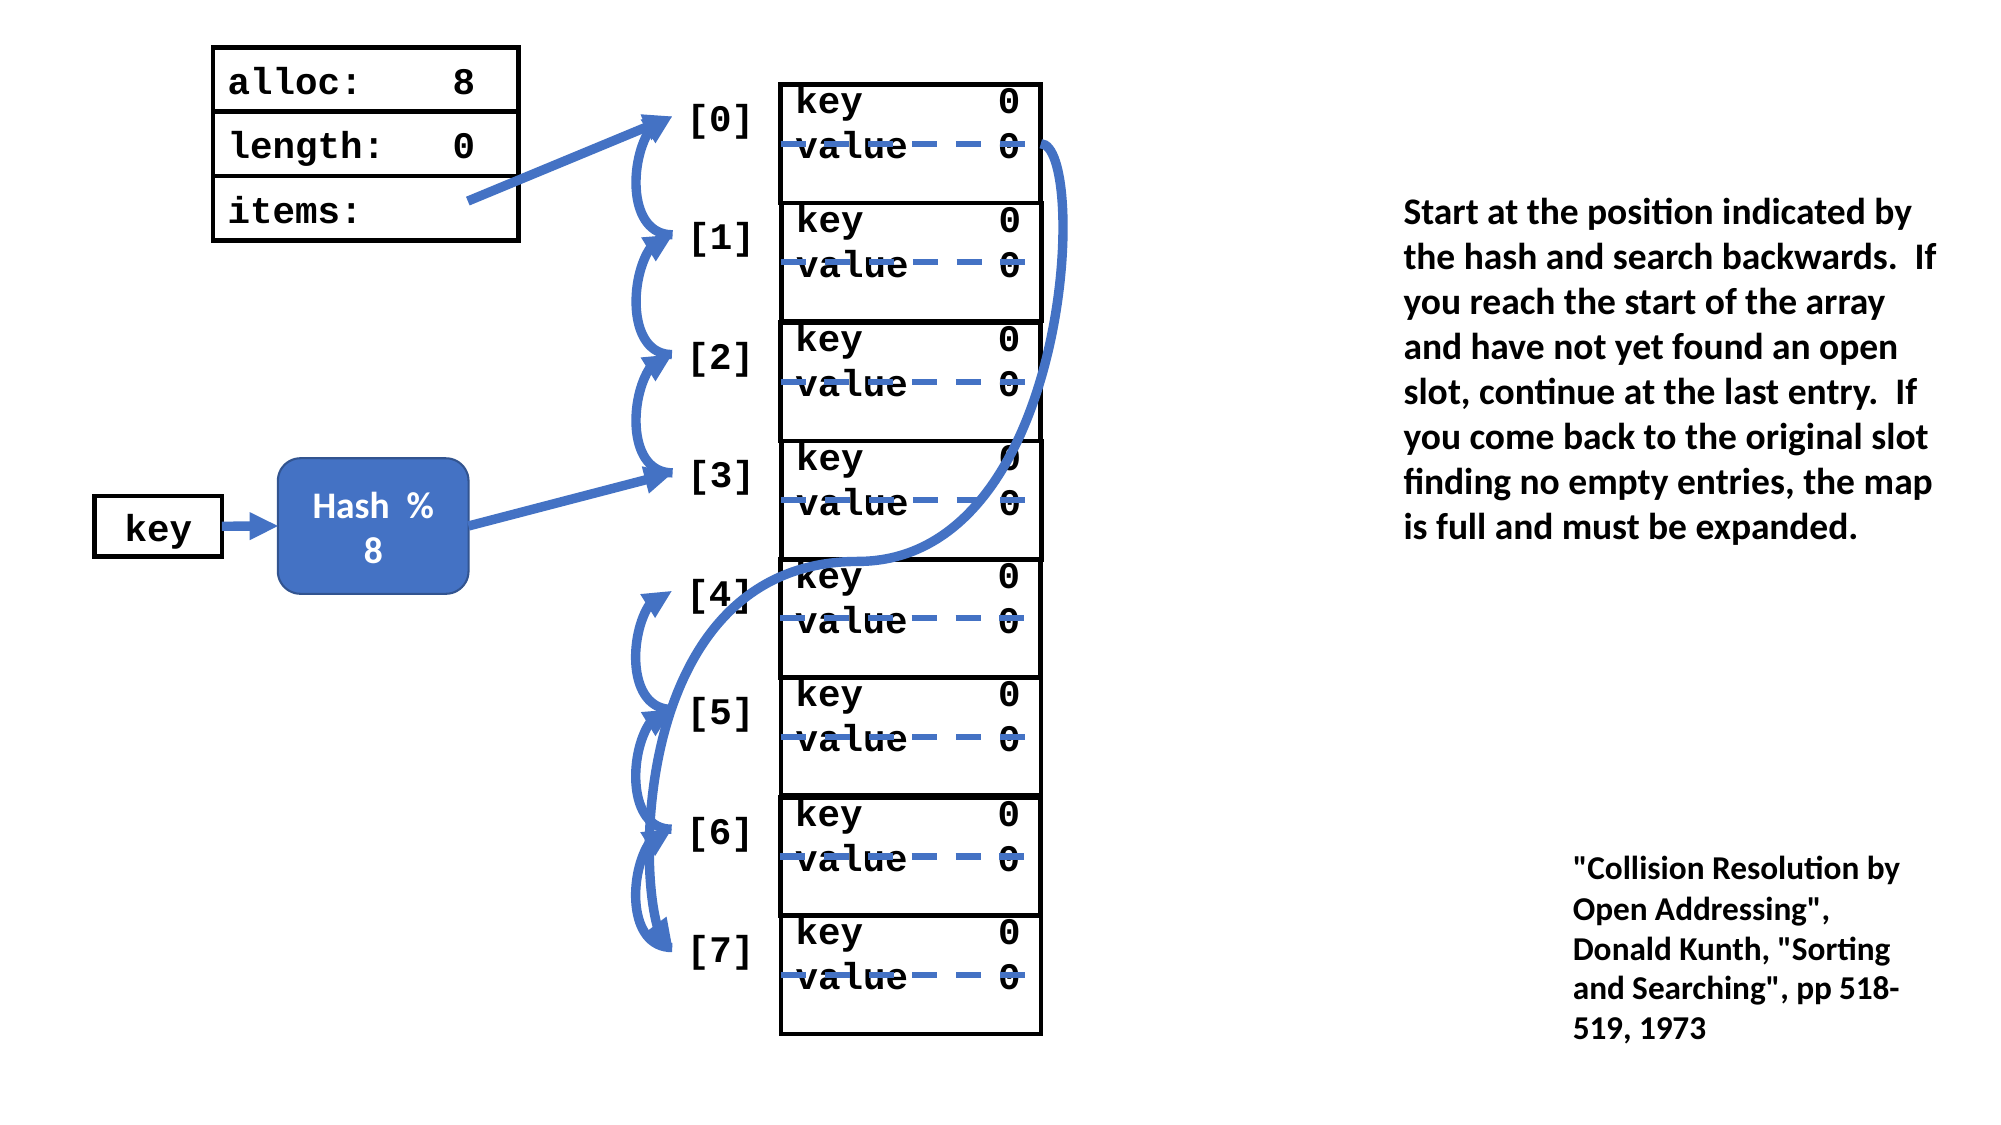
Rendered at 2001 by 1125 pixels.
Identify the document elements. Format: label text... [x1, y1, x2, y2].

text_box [468, 473, 672, 527]
text_box key [94, 495, 223, 557]
text_box Start at the position indicated by the hash and search backwards. If you reach the start of the array and have not yet found an open slot, continue at the last entry. If you come back to the original slot finding no empty entries, the map is full and must be expanded. [1388, 179, 1954, 555]
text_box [467, 116, 672, 202]
text_box items: [212, 177, 520, 241]
text_box Hash % 8 [276, 457, 470, 595]
text_box alloc: 8 [212, 46, 520, 111]
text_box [672, 143, 1041, 948]
text_box "Collision Resolution by Open Addressing", Donald Kunth, "Sorting and Searching", pp 518-519, 1973 [1483, 839, 1935, 1054]
text_box length: 0 [212, 111, 520, 177]
text_box [7] [672, 948, 839, 978]
text_box key 0 value 0 [839, 915, 1042, 974]
text_box [0] [671, 86, 838, 143]
text_box key 0 value 0 [780, 975, 1042, 1035]
text_box key 0 value 0 [780, 84, 1042, 143]
